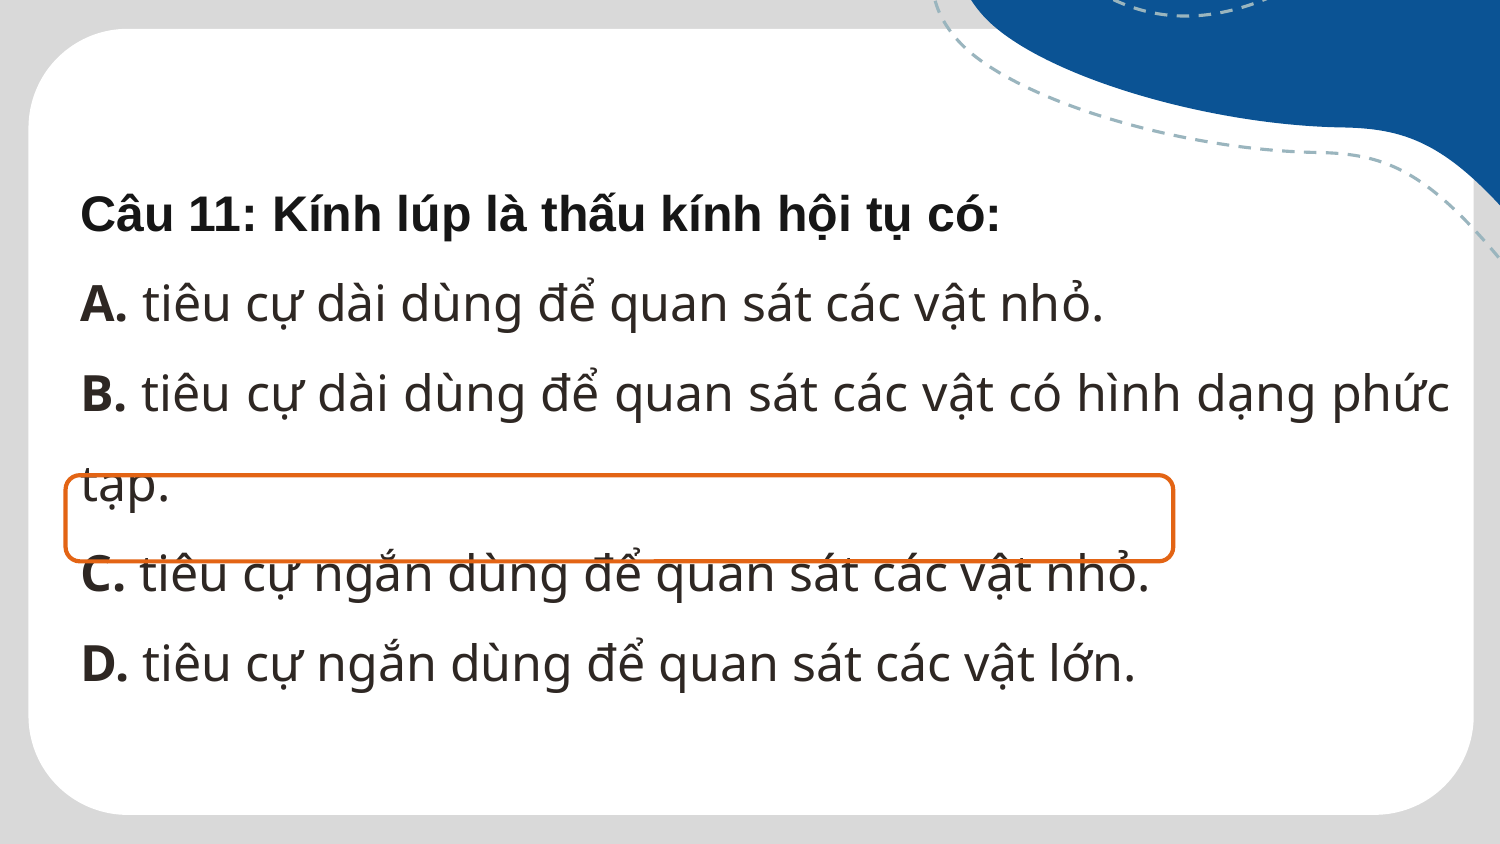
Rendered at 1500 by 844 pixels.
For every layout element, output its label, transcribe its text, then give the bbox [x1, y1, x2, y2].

text_box [63, 473, 1176, 564]
text_box Câu 11: Kính lúp là thấu kính hội tụ có: A. tiêu cự dài dùng để quan sát các vật nhỏ. B. tiêu cự dài dùng để quan sát các vật có hình dạng phức tạp. C. tiêu cự ngắn dùng để quan sát các vật nhỏ. D. tiêu cự ngắn dùng để quan sát các vật lớn. [65, 180, 1467, 664]
